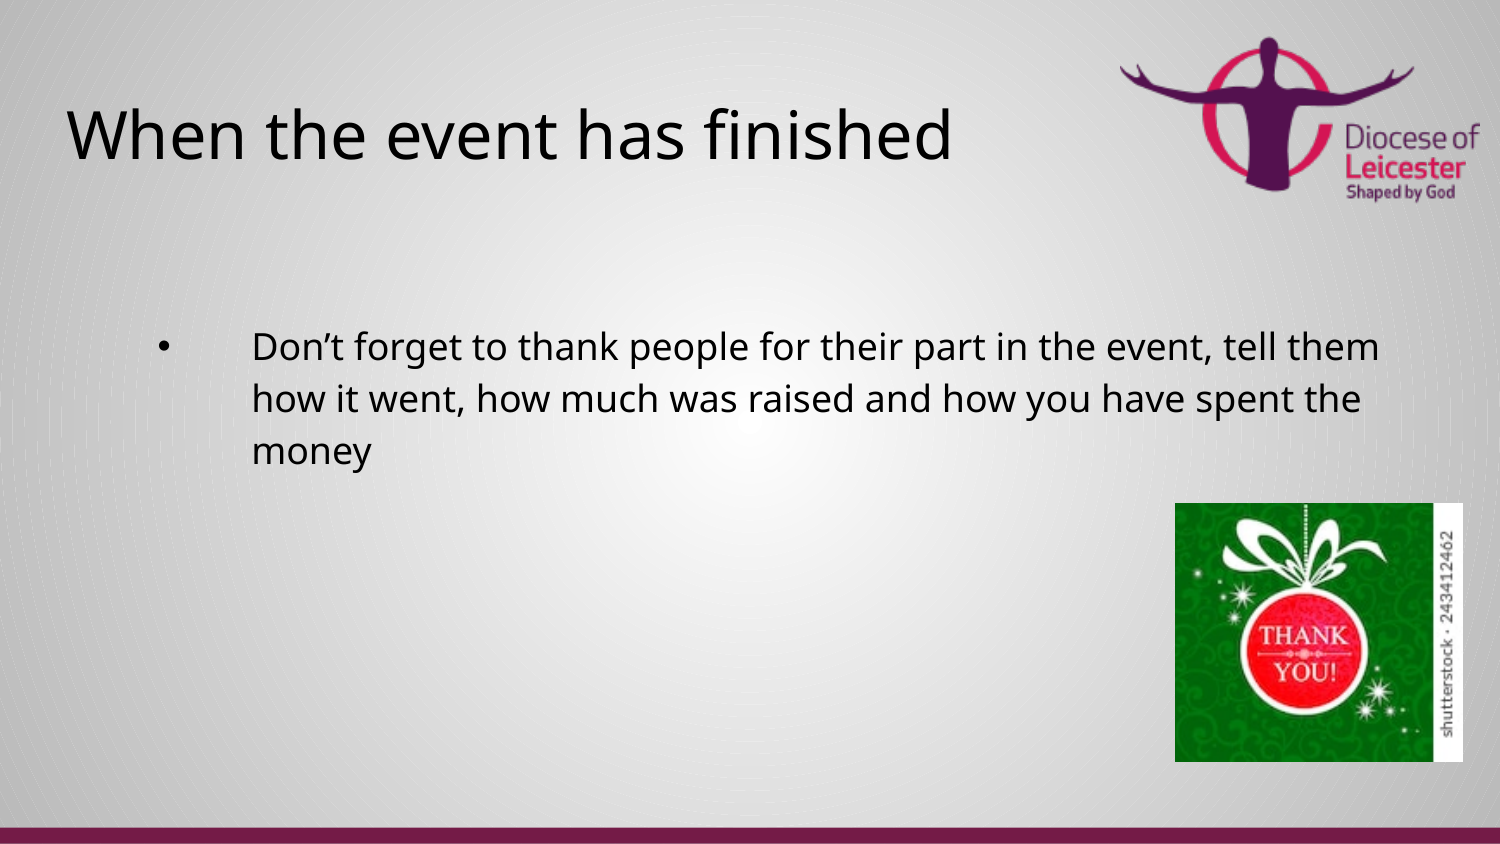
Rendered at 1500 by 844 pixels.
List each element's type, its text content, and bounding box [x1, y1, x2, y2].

title When the event has finished [51, 51, 1251, 189]
list Don’t forget to thank people for their part in the event, tell them how it went, how much was raised and how you have spent the money [142, 256, 1449, 752]
picture [1175, 503, 1463, 762]
picture [1120, 10, 1480, 230]
